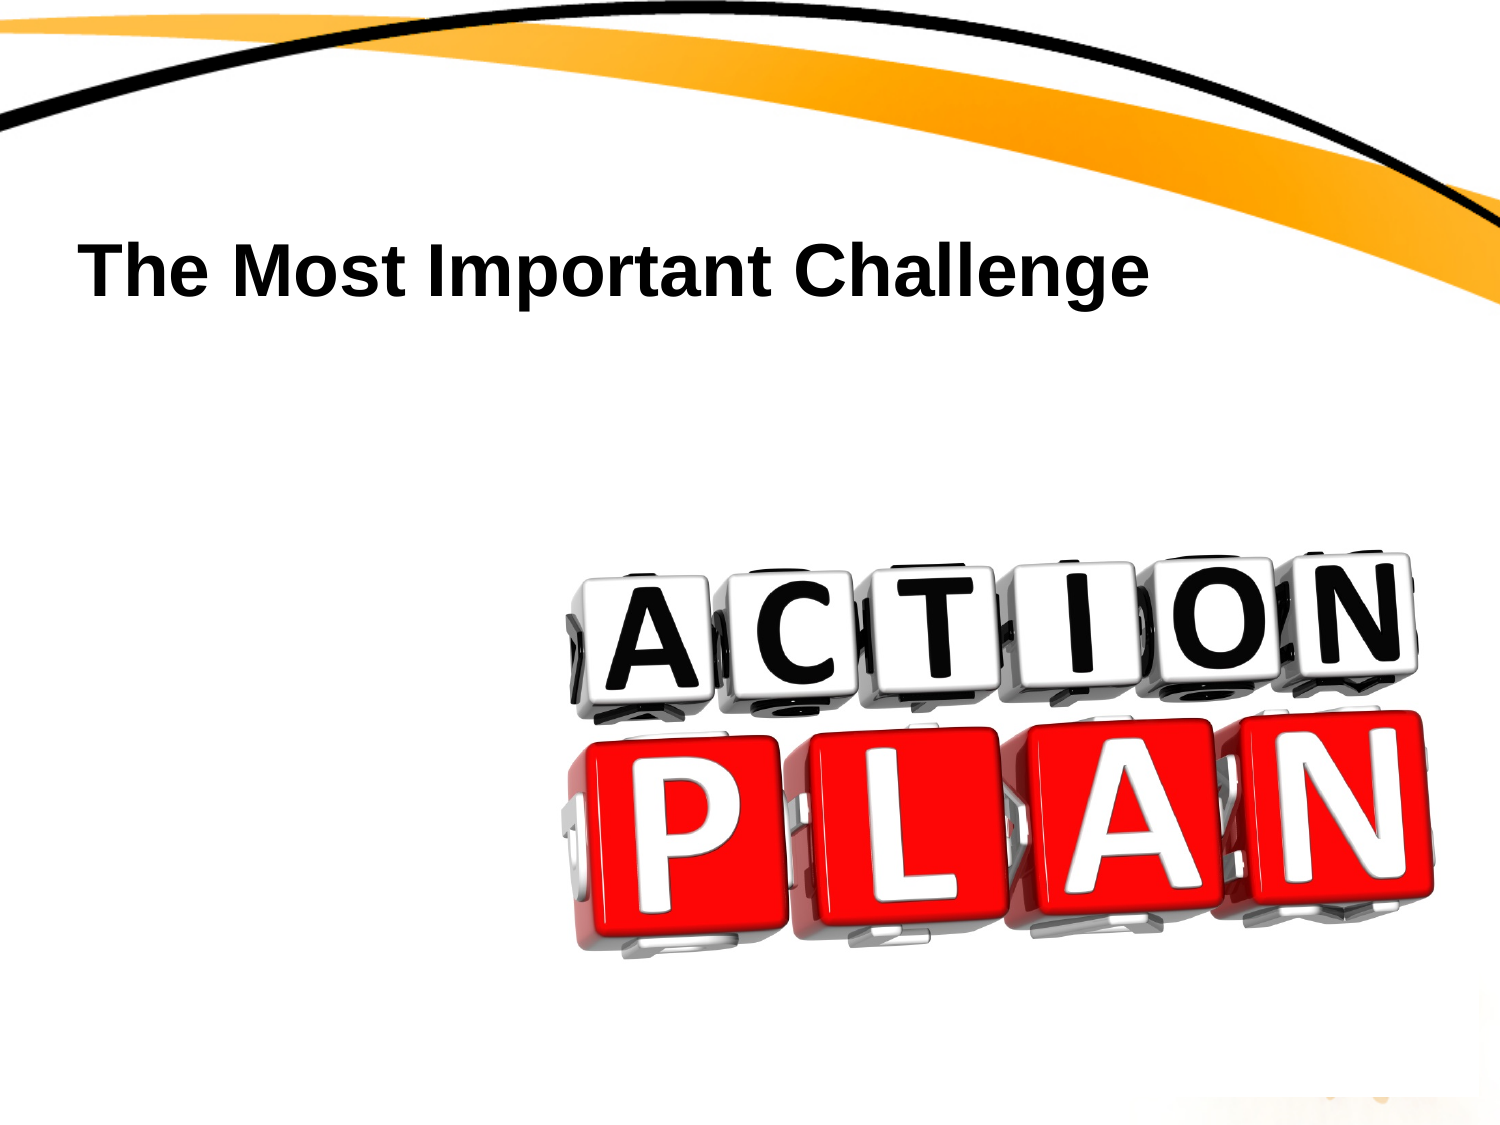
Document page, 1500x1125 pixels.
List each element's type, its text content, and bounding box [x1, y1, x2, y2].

picture [0, 0, 1500, 1125]
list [512, 362, 1479, 1097]
title The Most Important Challenge [62, 224, 1280, 309]
